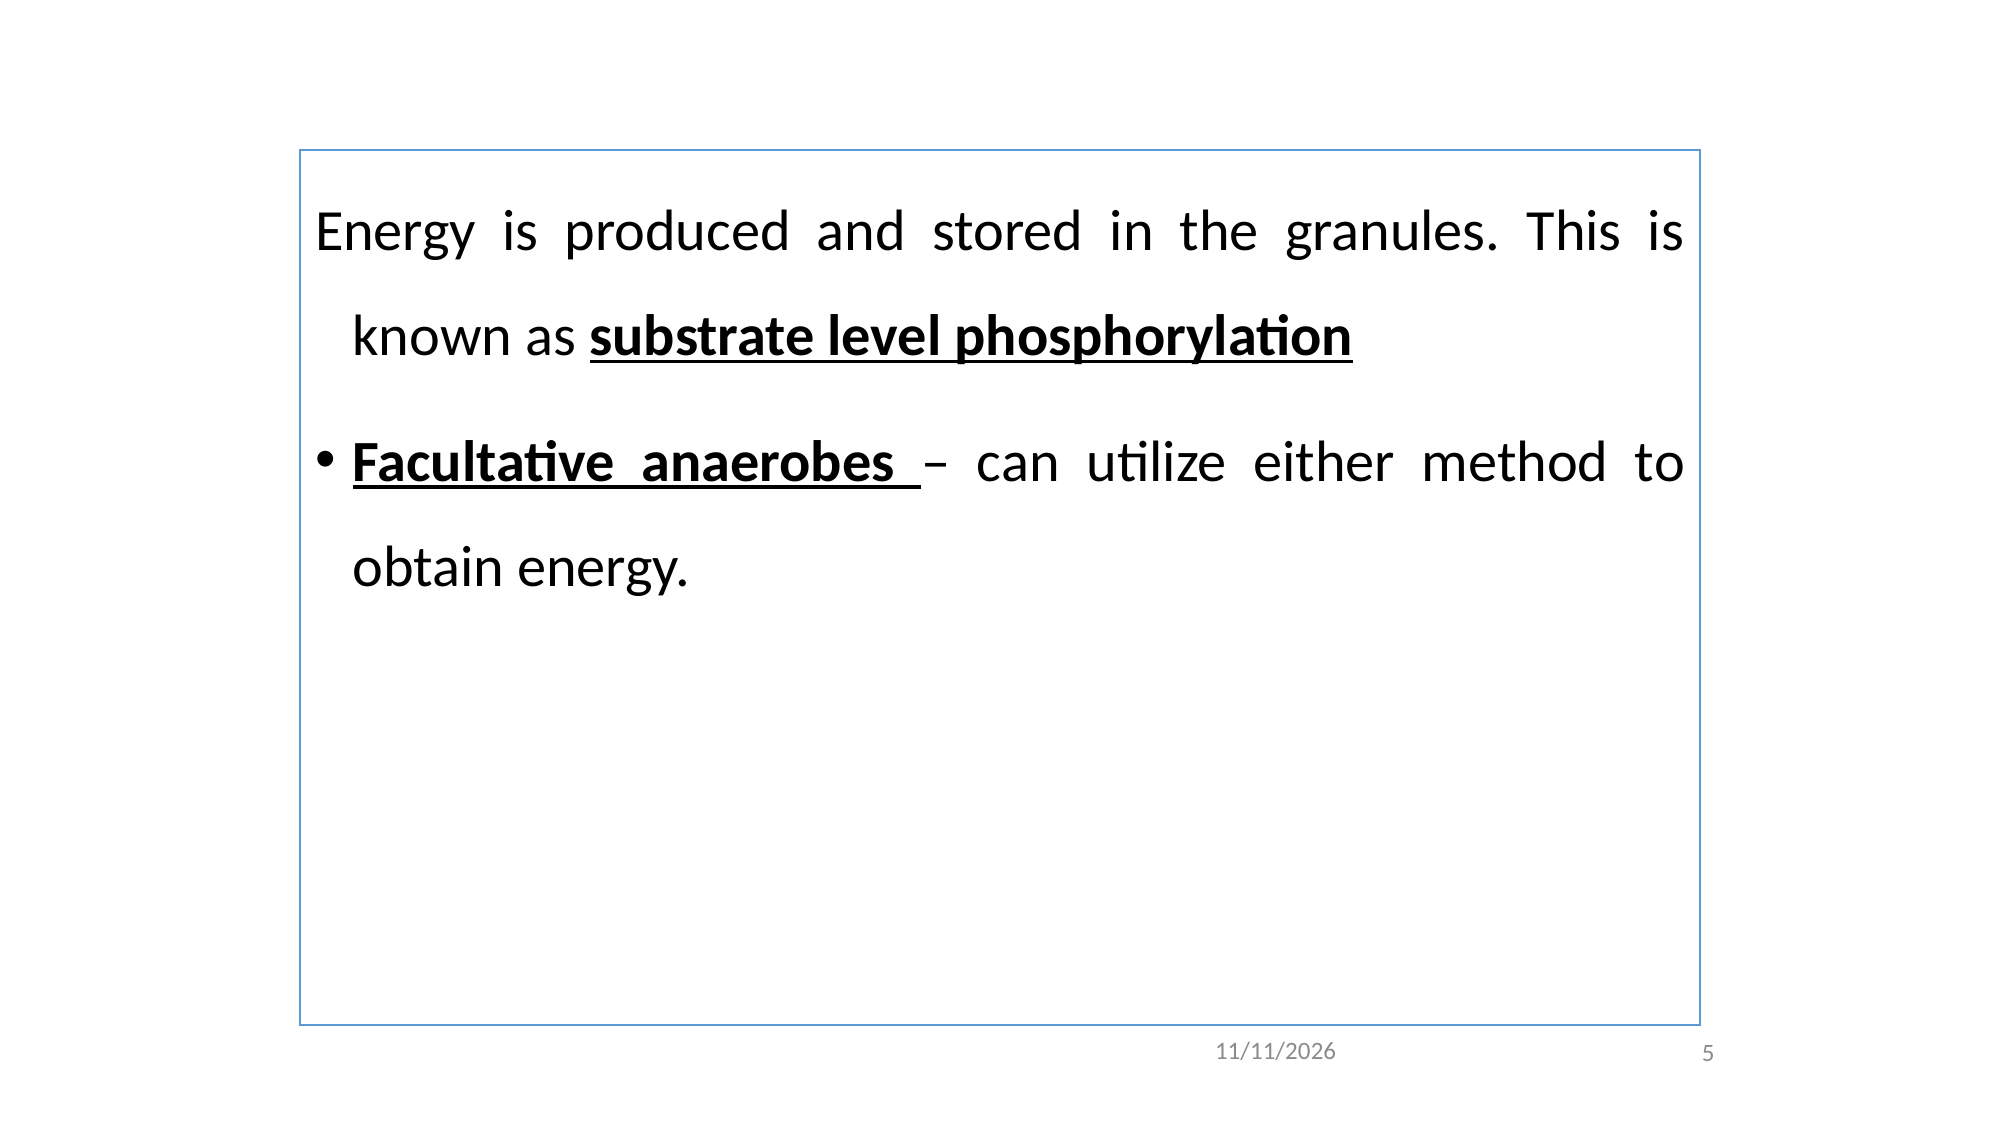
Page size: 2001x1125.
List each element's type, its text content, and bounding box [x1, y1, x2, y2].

list Energy is produced and stored in the granules. This is known as substrate level phosphorylation Facultative anaerobes – can utilize either method to obtain energy. [299, 149, 1701, 1026]
slide_number 5 [1629, 1014, 1730, 1089]
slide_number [1200, 1017, 1625, 1081]
